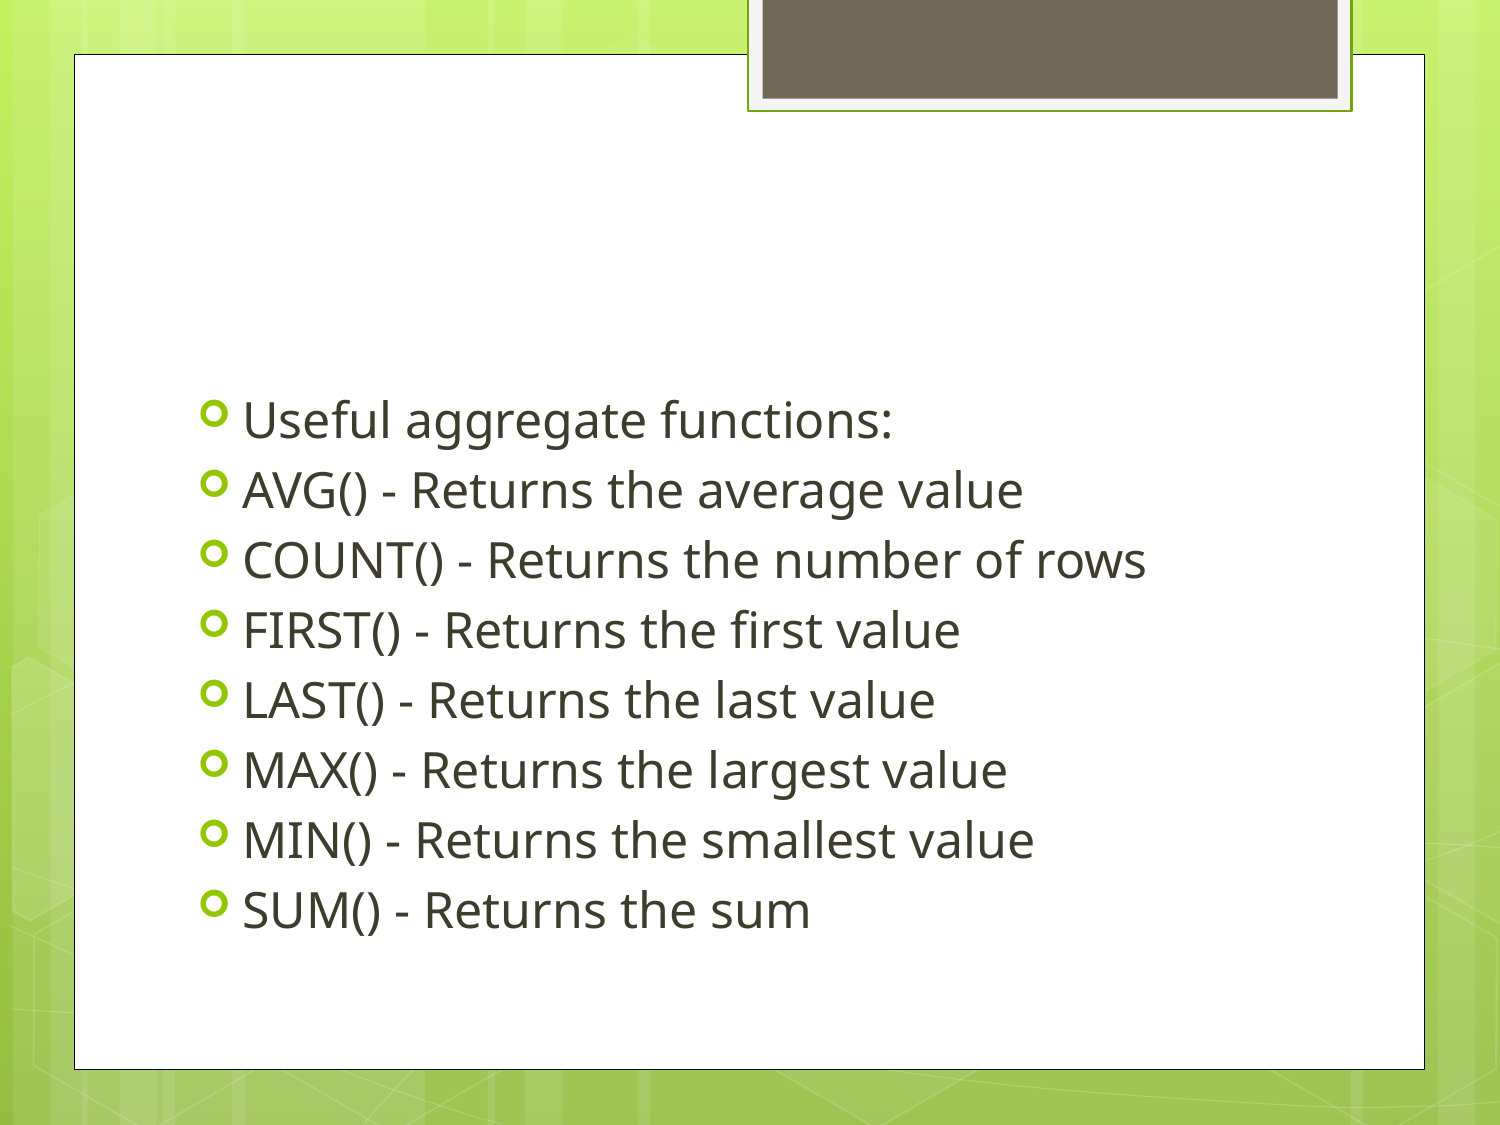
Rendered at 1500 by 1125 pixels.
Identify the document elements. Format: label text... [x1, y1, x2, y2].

list Useful aggregate functions: AVG() - Returns the average value COUNT() - Returns the number of rows FIRST() - Returns the first value LAST() - Returns the last value MAX() - Returns the largest value MIN() - Returns the smallest value SUM() - Returns the sum [171, 381, 1283, 957]
